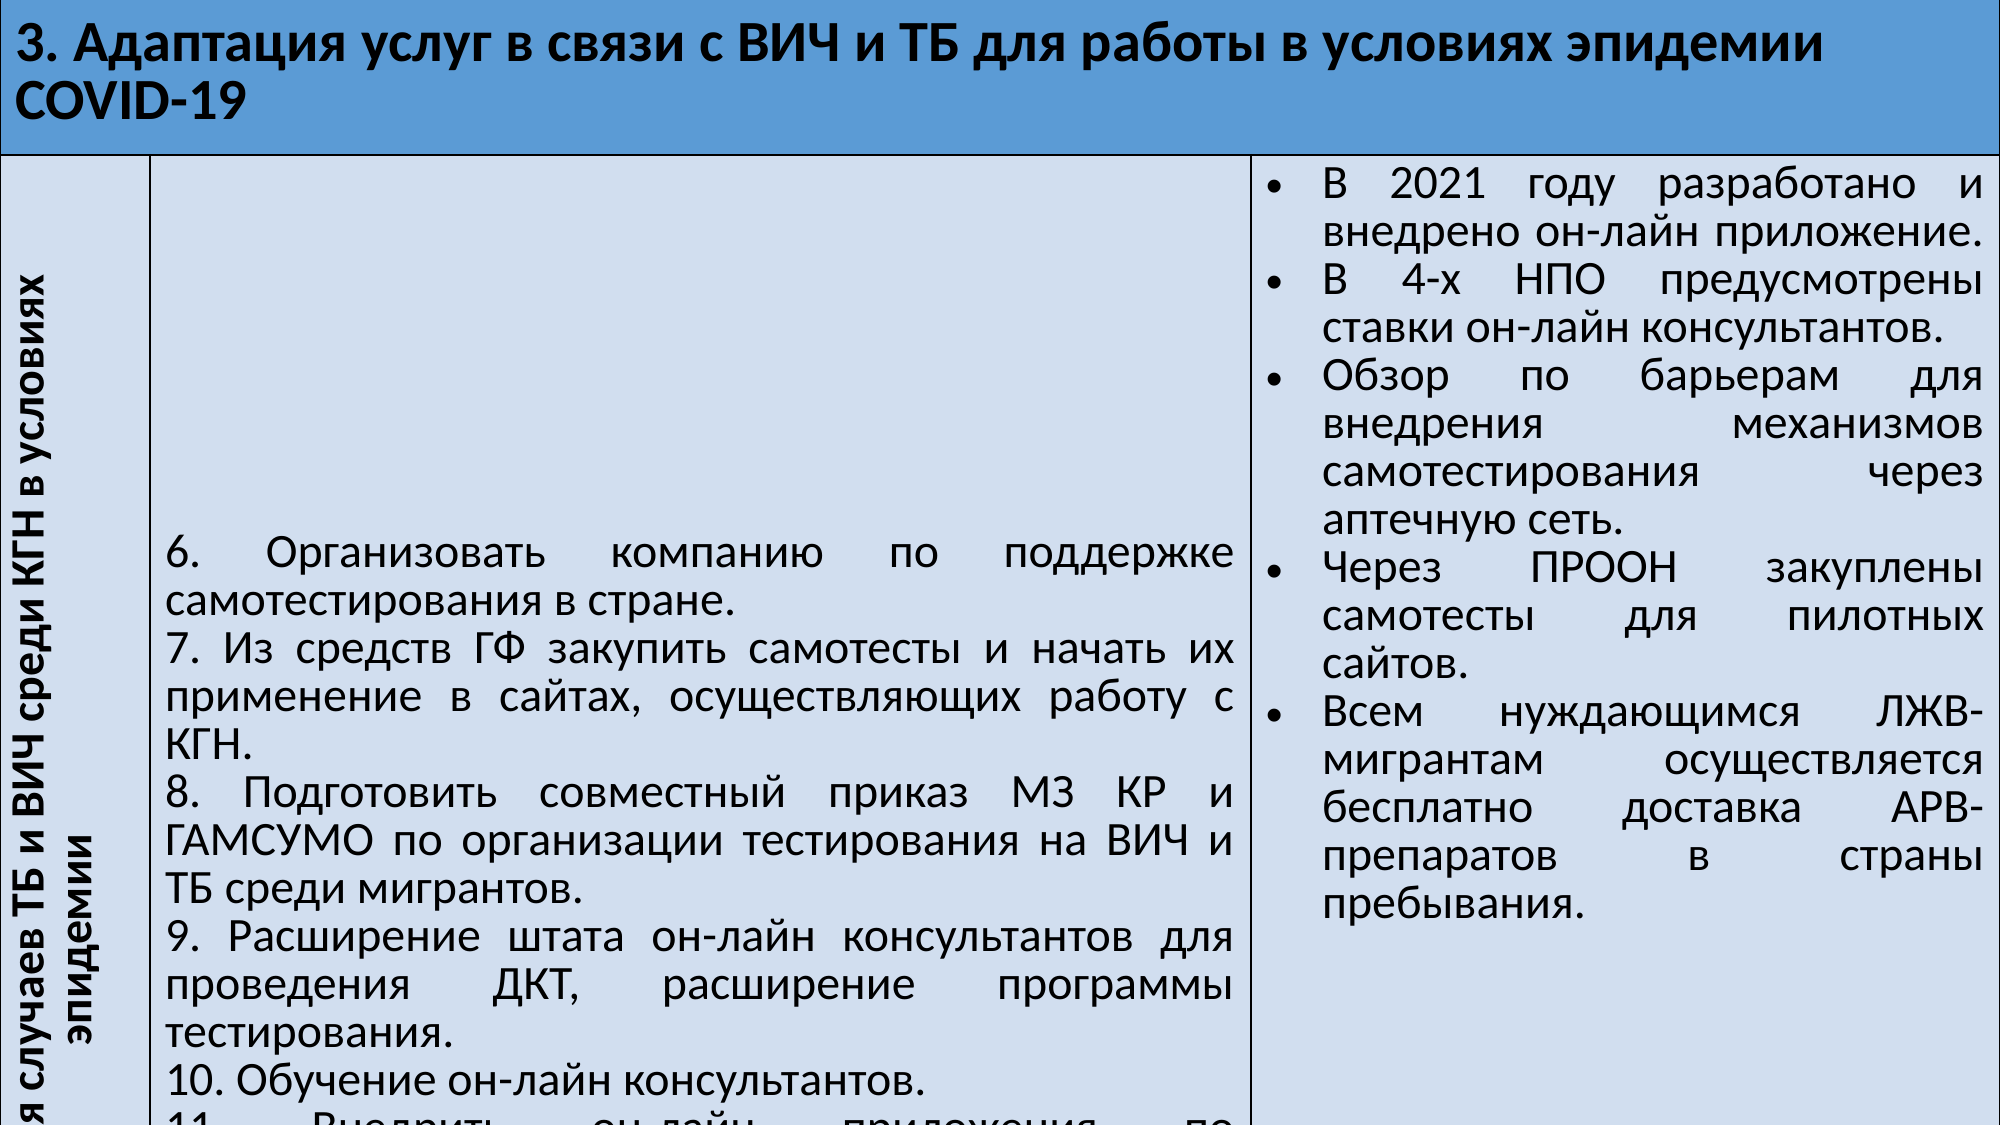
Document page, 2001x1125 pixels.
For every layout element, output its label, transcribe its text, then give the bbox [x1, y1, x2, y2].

table_header 3. Адаптация услуг в связи с ВИЧ и ТБ для работы в условиях эпидемии COVID-19 [1, 0, 1999, 154]
table_cell 6. Организовать компанию по поддержке самотестирования в стране. 7. Из средств ГФ закупить самотесты и начать их применение в сайтах, осуществляющих работу с КГН. 8. Подготовить совместный приказ МЗ КР и ГАМСУМО по организации тестирования на ВИЧ и ТБ среди мигрантов. 9. Расширение штата он-лайн консультантов для проведения ДКТ, расширение программы тестирования. 10. Обучение он-лайн консультантов. 11. Внедрить он-лайн приложения по консультированию о тестировании на ВИЧ и ТБ. 11. Включить в мобильное приложения "Справочник мигранта» новый раздел по вопросам ВИЧ/ ТБ/ COVID-19. [151, 156, 1250, 1125]
table_cell В 2021 году разработано и внедрено он-лайн приложение. В 4-х НПО предусмотрены ставки он-лайн консультантов. Обзор по барьерам для внедрения механизмов самотестирования через аптечную сеть. Через ПРООН закуплены самотесты для пилотных сайтов. Всем нуждающимся ЛЖВ-мигрантам осуществляется бесплатно доставка АРВ-препаратов в страны пребывания. [1252, 156, 1999, 1125]
table_cell Расширение выявления случаев ТБ и ВИЧ среди КГН в условиях эпидемии [1, 156, 149, 1125]
